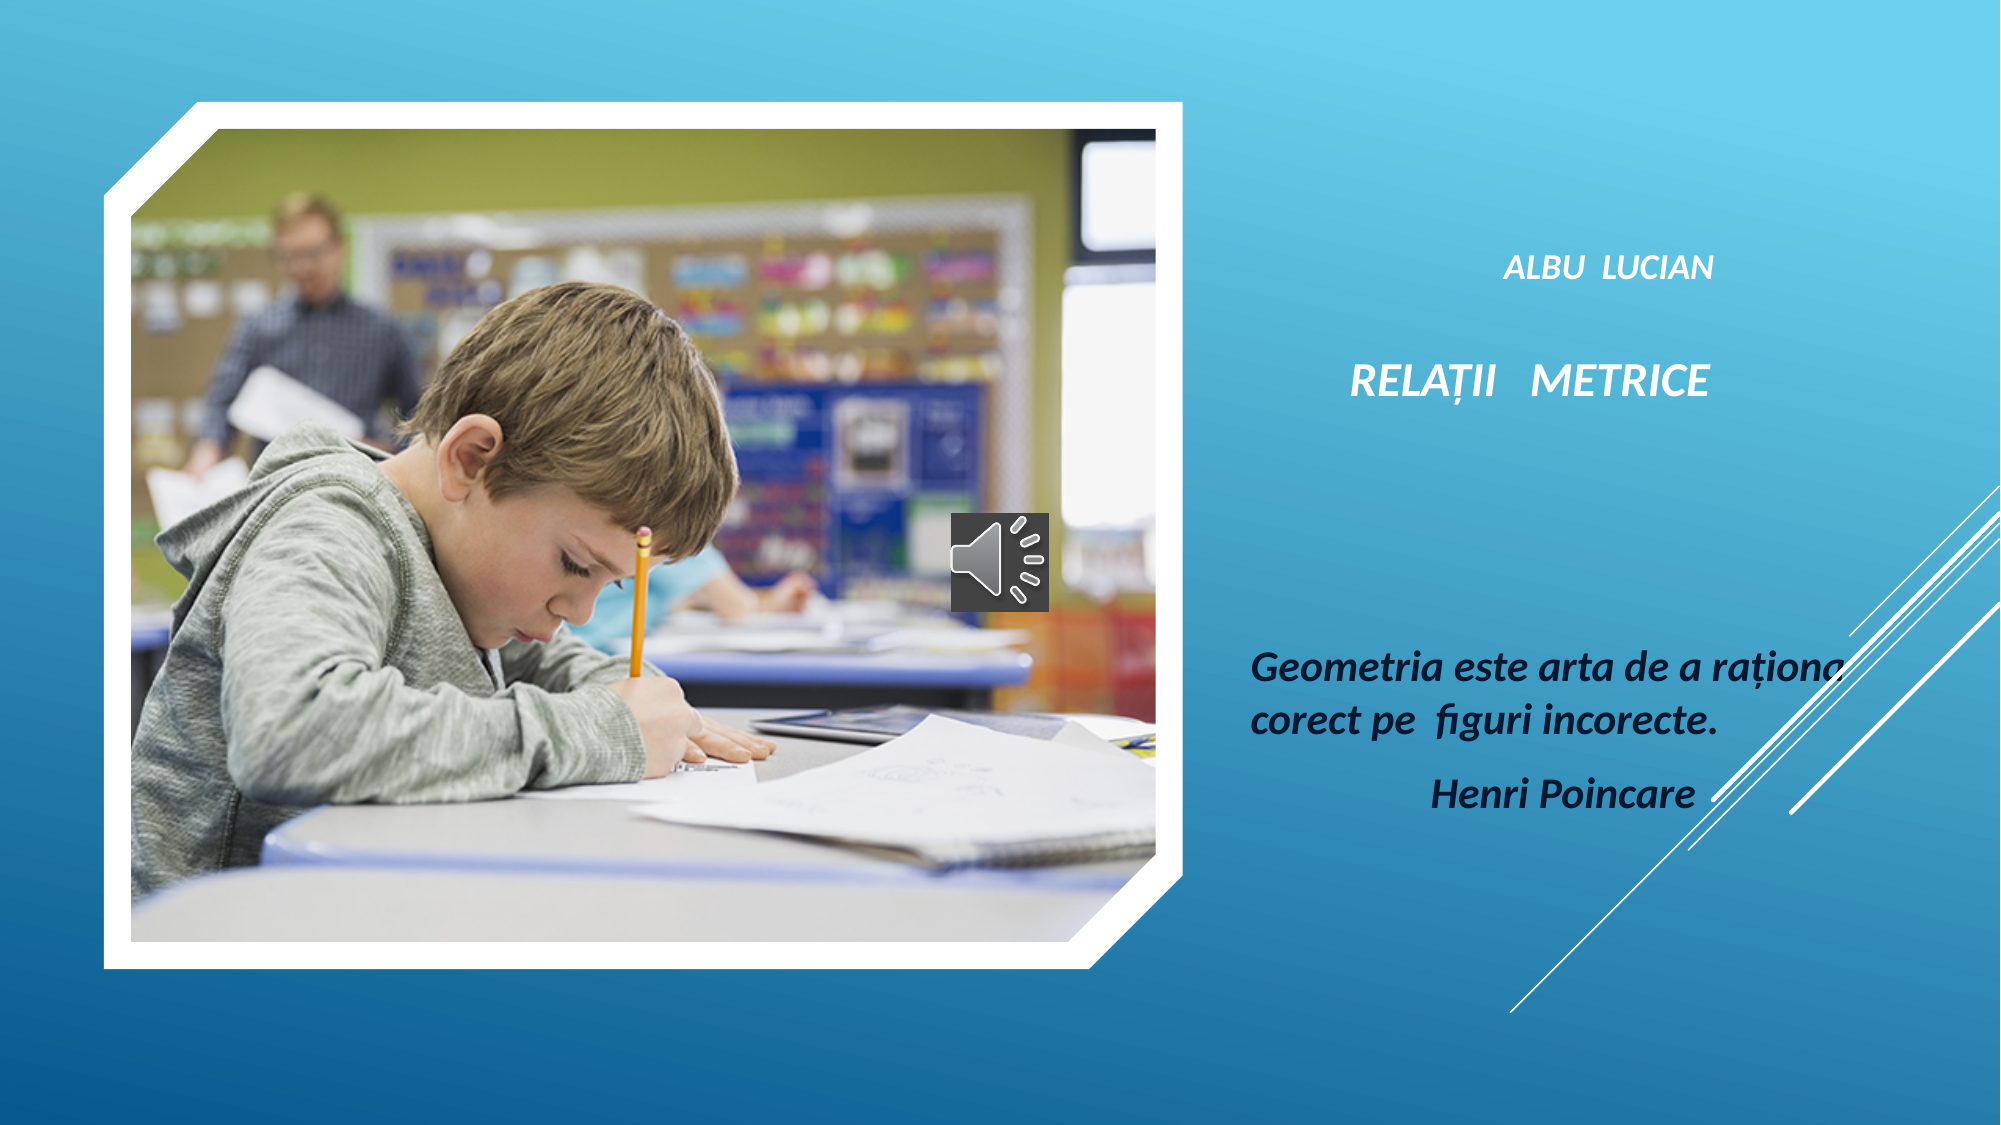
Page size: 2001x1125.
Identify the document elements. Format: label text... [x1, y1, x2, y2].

subtitle Geometria este arta de a raționa corect pe figuri incorecte. Henri Poincare [1235, 630, 1510, 888]
picture [130, 128, 1156, 943]
text_box [169, 100, 1184, 904]
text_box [1510, 485, 2000, 1013]
title Albu Lucian RELAȚII METRICE [1235, 103, 1888, 414]
text_box [0, 0, 2000, 1125]
text_box [102, 167, 1117, 971]
